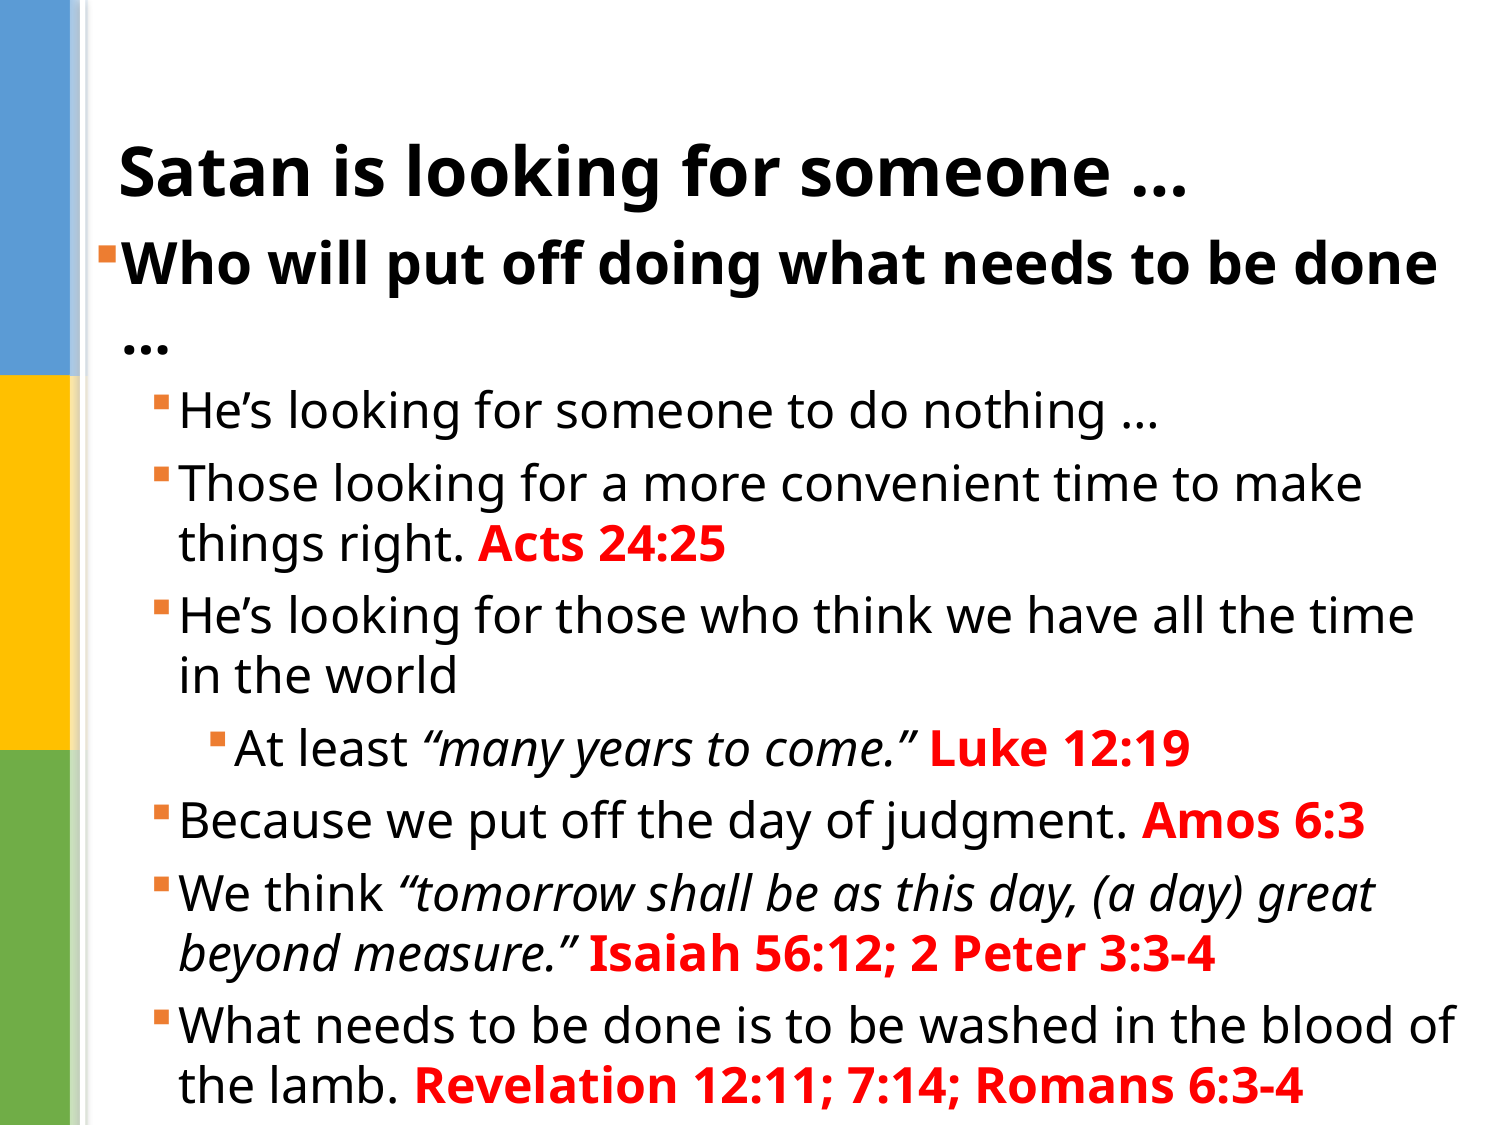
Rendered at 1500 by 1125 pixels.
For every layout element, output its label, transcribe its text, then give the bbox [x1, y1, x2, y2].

title Satan is looking for someone … [103, 67, 1397, 271]
list Who will put off doing what needs to be done … He’s looking for someone to do nothing … Those looking for a more convenient time to make things right. Acts 24:25 He’s looking for those who think we have all the time in the world At least “many years to come.” Luke 12:19 Because we put off the day of judgment. Amos 6:3 We think “tomorrow shall be as this day, (a day) great beyond measure.” Isaiah 56:12; 2 Peter 3:3-4 What needs to be done is to be washed in the blood of the lamb. Revelation 12:11; 7:14; Romans 6:3-4 [78, 218, 1488, 1122]
